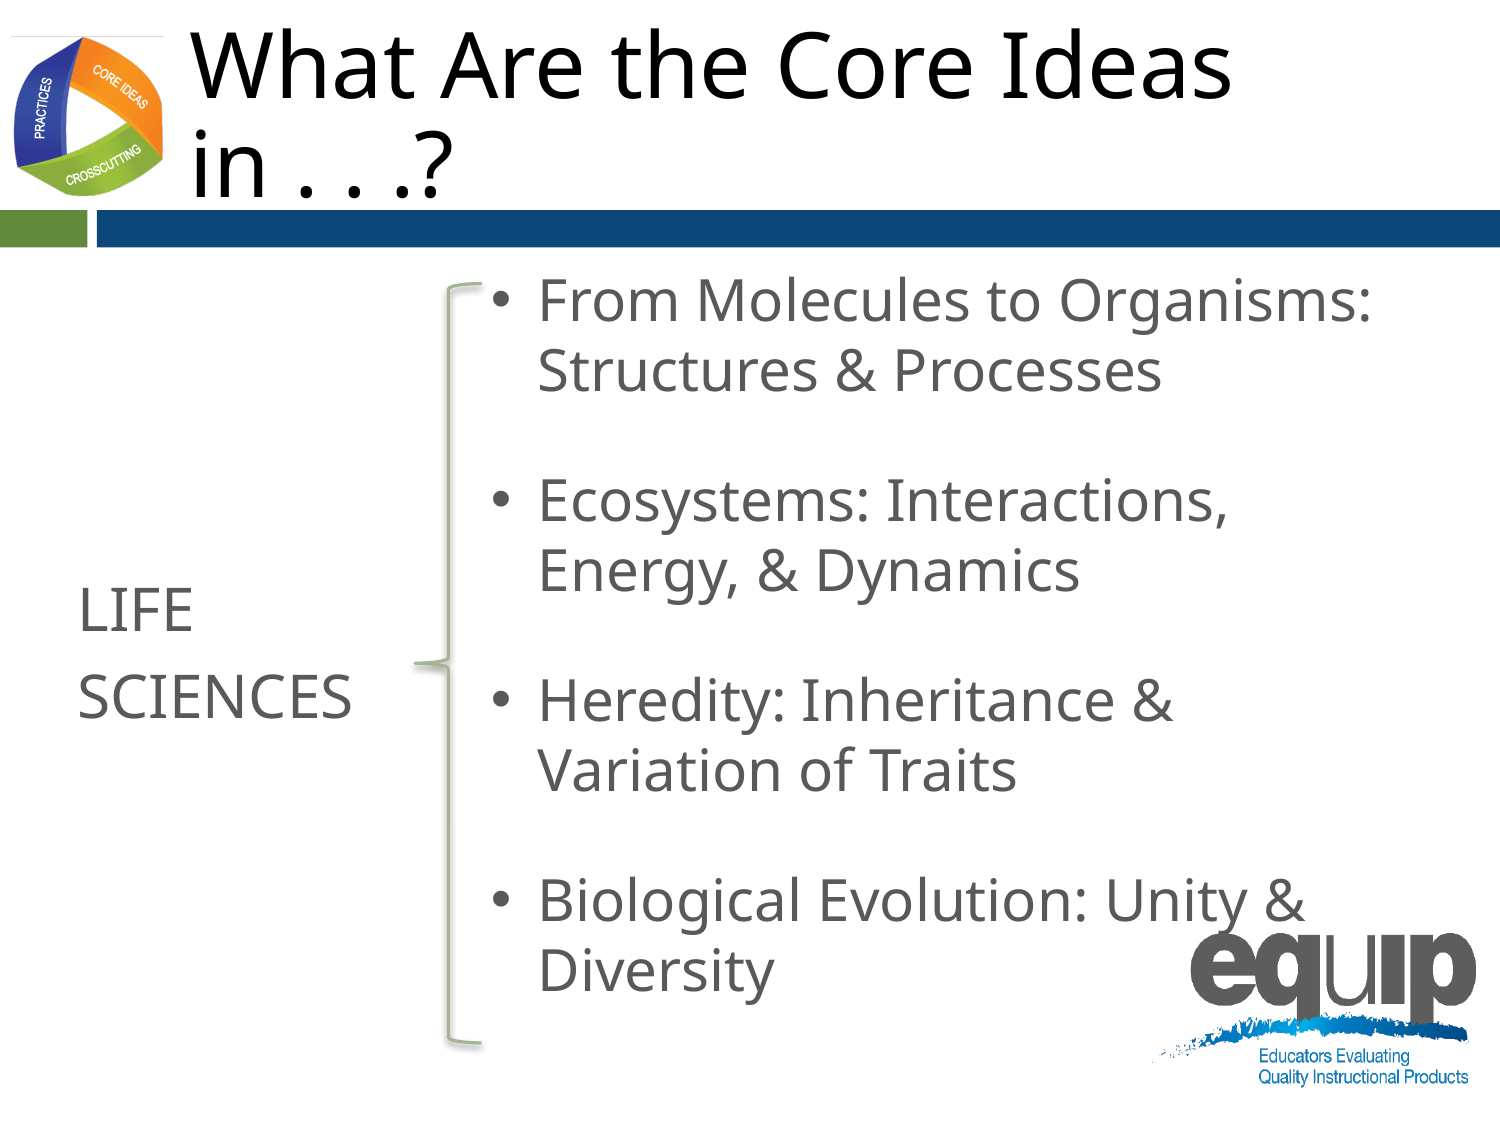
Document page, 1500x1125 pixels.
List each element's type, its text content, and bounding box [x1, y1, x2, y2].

picture [11, 36, 164, 197]
text_box From Molecules to Organisms: Structures & Processes Ecosystems: Interactions, Energy, & Dynamics Heredity: Inheritance & Variation of Traits Biological Evolution: Unity & Diversity [475, 255, 1397, 1049]
text_box [415, 283, 482, 1043]
title What Are the Core Ideas in . . .? [174, 37, 1500, 200]
list LIFE SCIENCES [62, 237, 1500, 1125]
